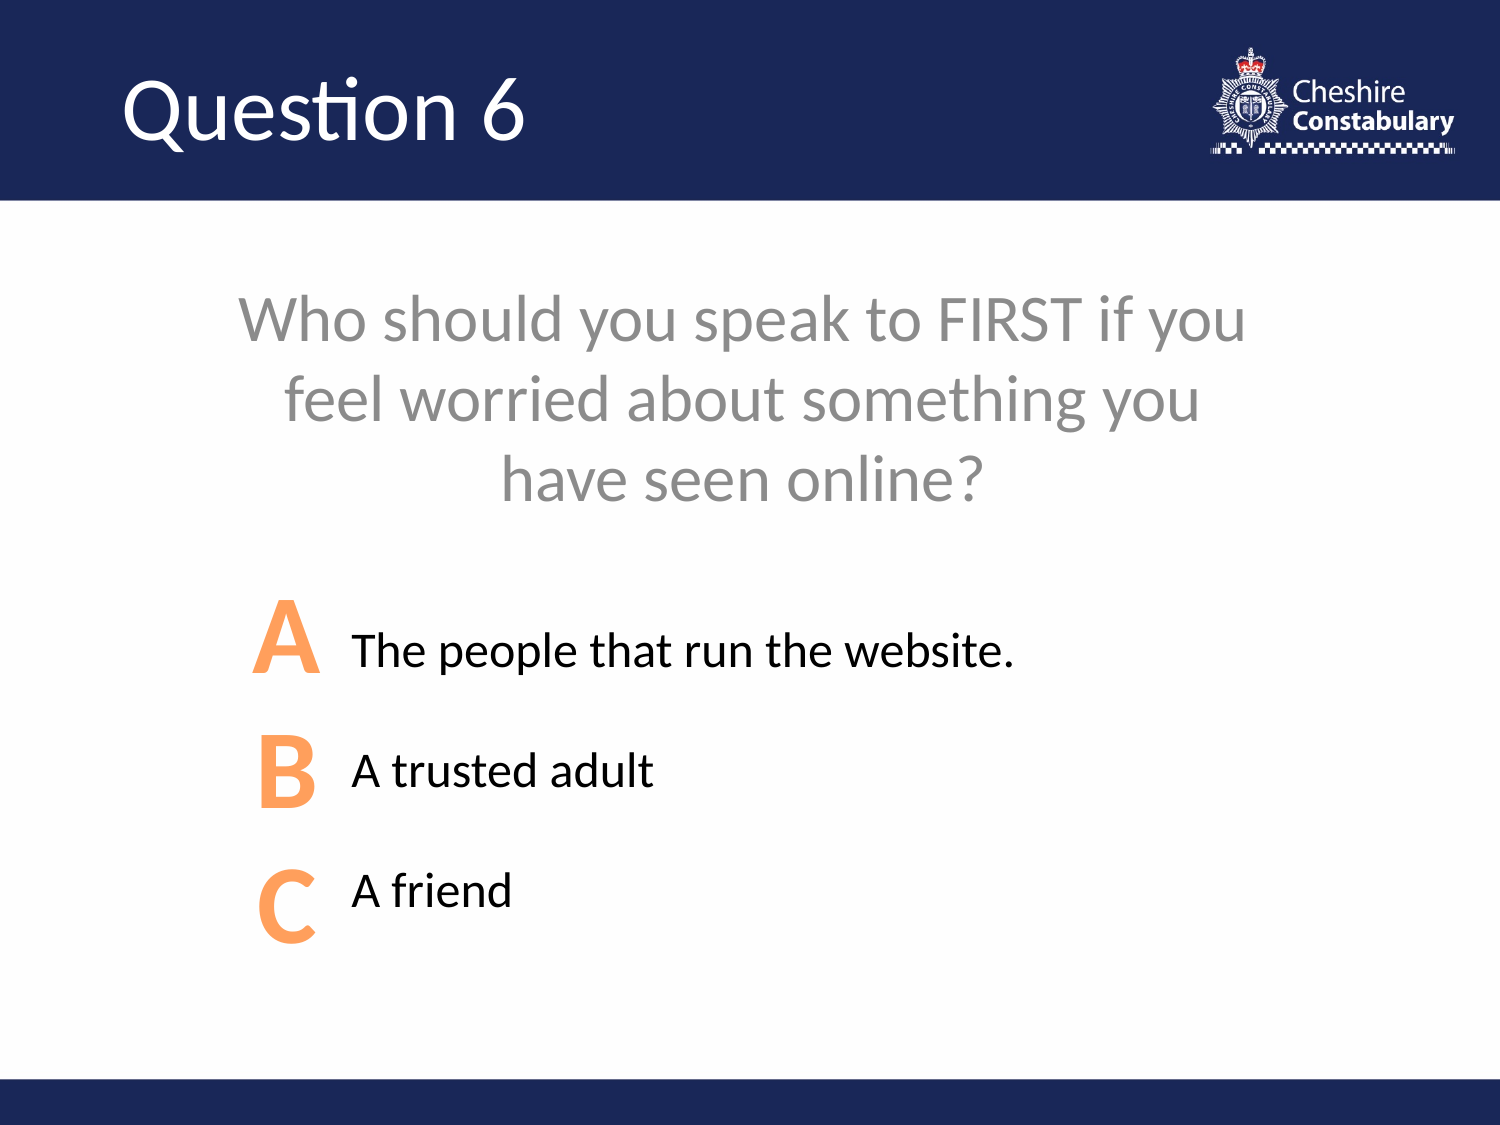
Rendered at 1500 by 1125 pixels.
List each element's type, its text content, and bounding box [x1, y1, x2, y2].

picture [0, 0, 1500, 1125]
text_box A B C [237, 553, 337, 974]
subtitle Who should you speak to FIRST if you feel worried about something you have seen online? [218, 267, 1269, 555]
title Question 6 [0, 0, 962, 225]
text_box The people that run the website. A trusted adult A friend [337, 609, 1365, 925]
